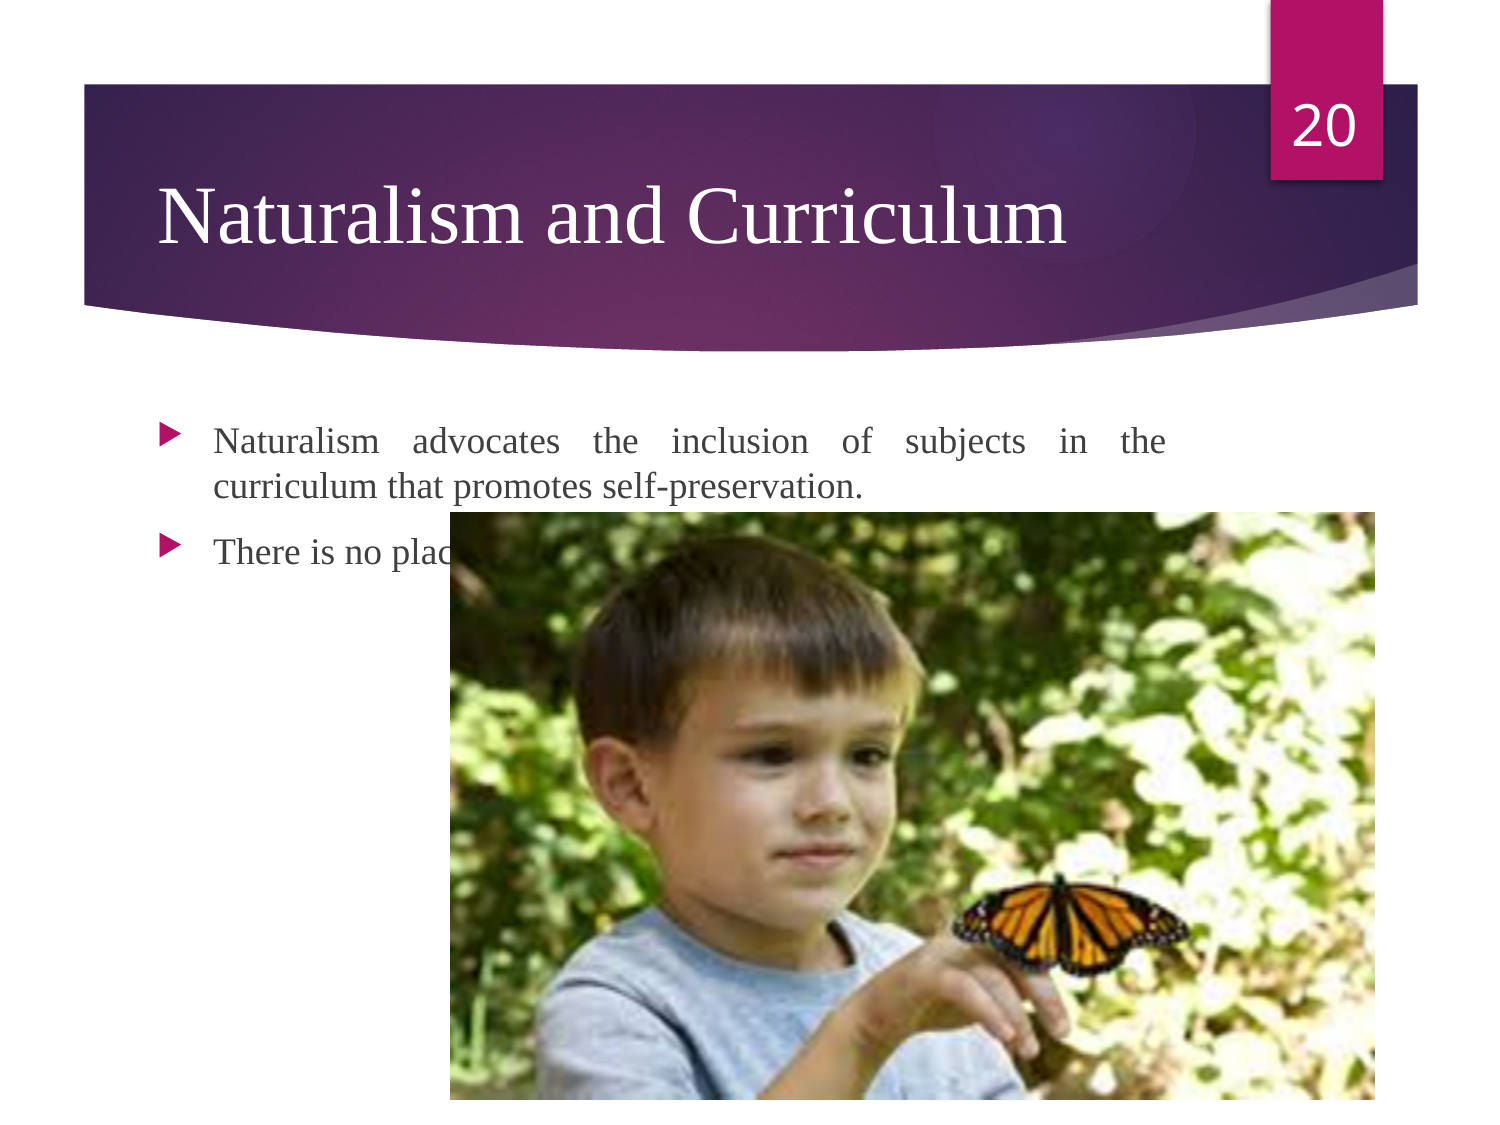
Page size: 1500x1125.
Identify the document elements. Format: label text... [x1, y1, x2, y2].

title Naturalism and Curriculum [142, 152, 1183, 269]
picture [449, 512, 1376, 1101]
list Naturalism advocates the inclusion of subjects in the curriculum that promotes self-preservation. There is no place for moral religious and spiritual education. [141, 408, 1183, 988]
slide_number 20 [1259, 48, 1390, 175]
